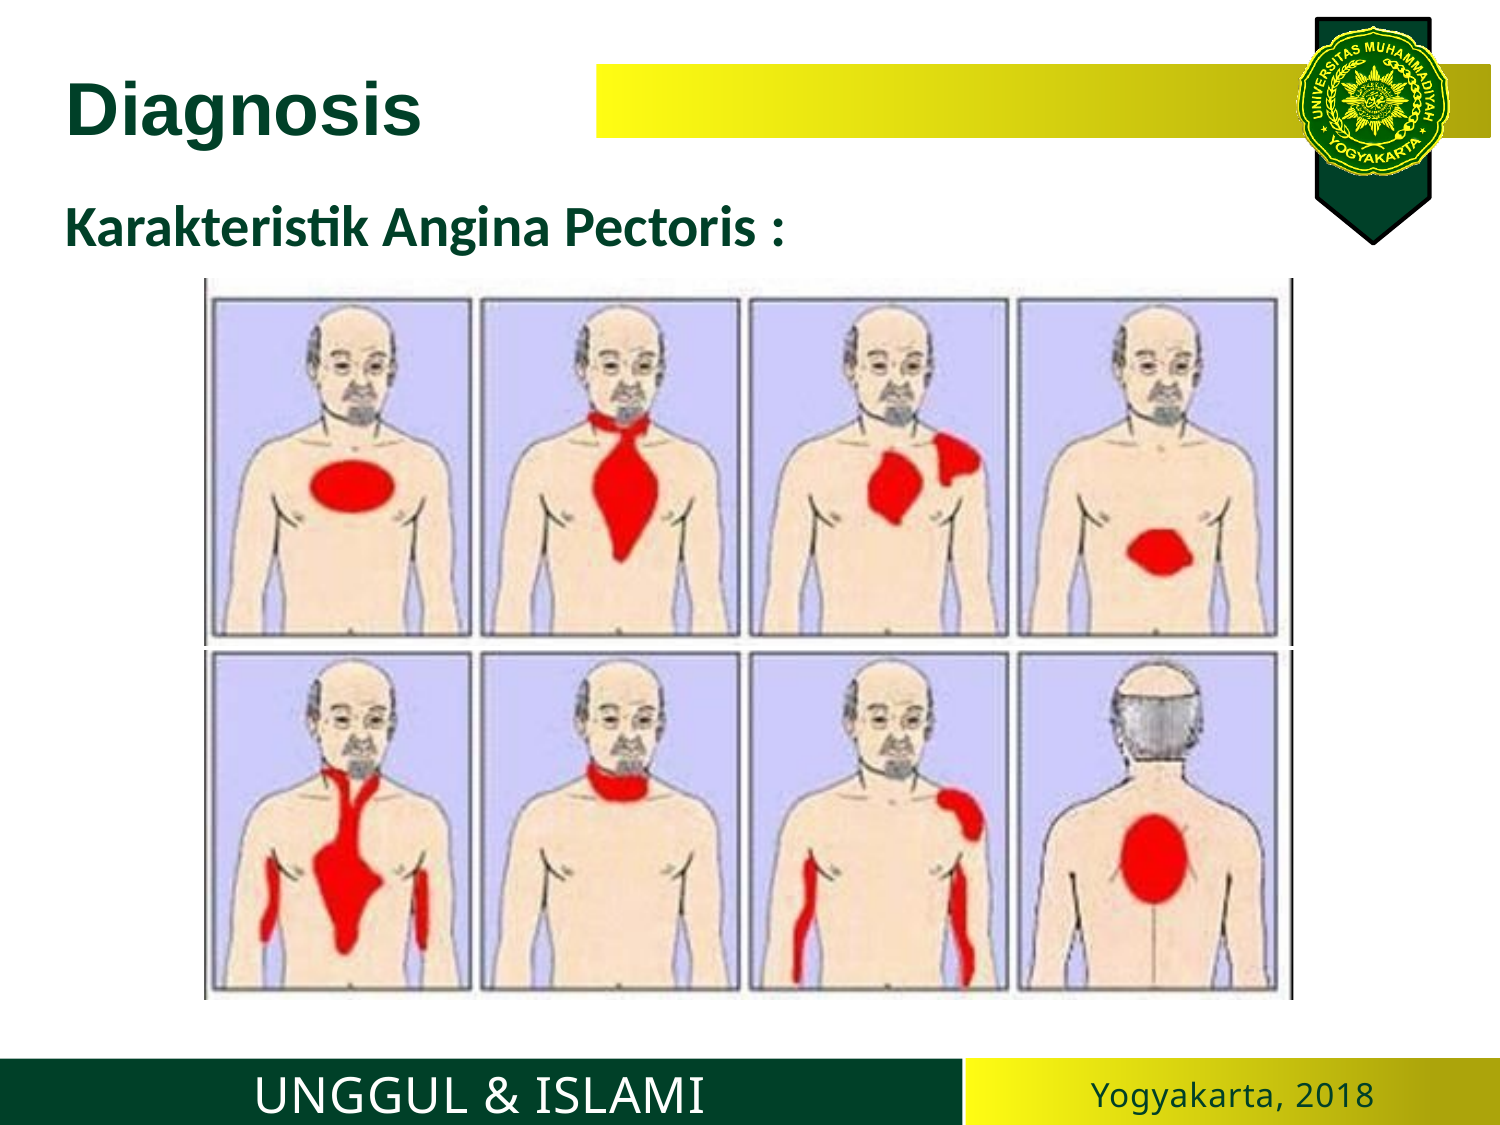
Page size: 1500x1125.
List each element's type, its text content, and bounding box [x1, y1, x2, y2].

text_box [1455, 63, 1493, 139]
text_box [964, 1056, 1500, 1125]
text_box [1314, 184, 1432, 246]
text_box Yogyakarta, 2018 [1075, 1066, 1390, 1122]
picture [204, 649, 1294, 1000]
text_box UNGGUL & ISLAMI [0, 1055, 963, 1125]
text_box [594, 121, 1291, 139]
picture [1296, 26, 1450, 177]
text_box [1314, 16, 1432, 24]
text_box Diagnosis Karakteristik Angina Pectoris : [50, 53, 1291, 121]
picture [204, 278, 1294, 646]
